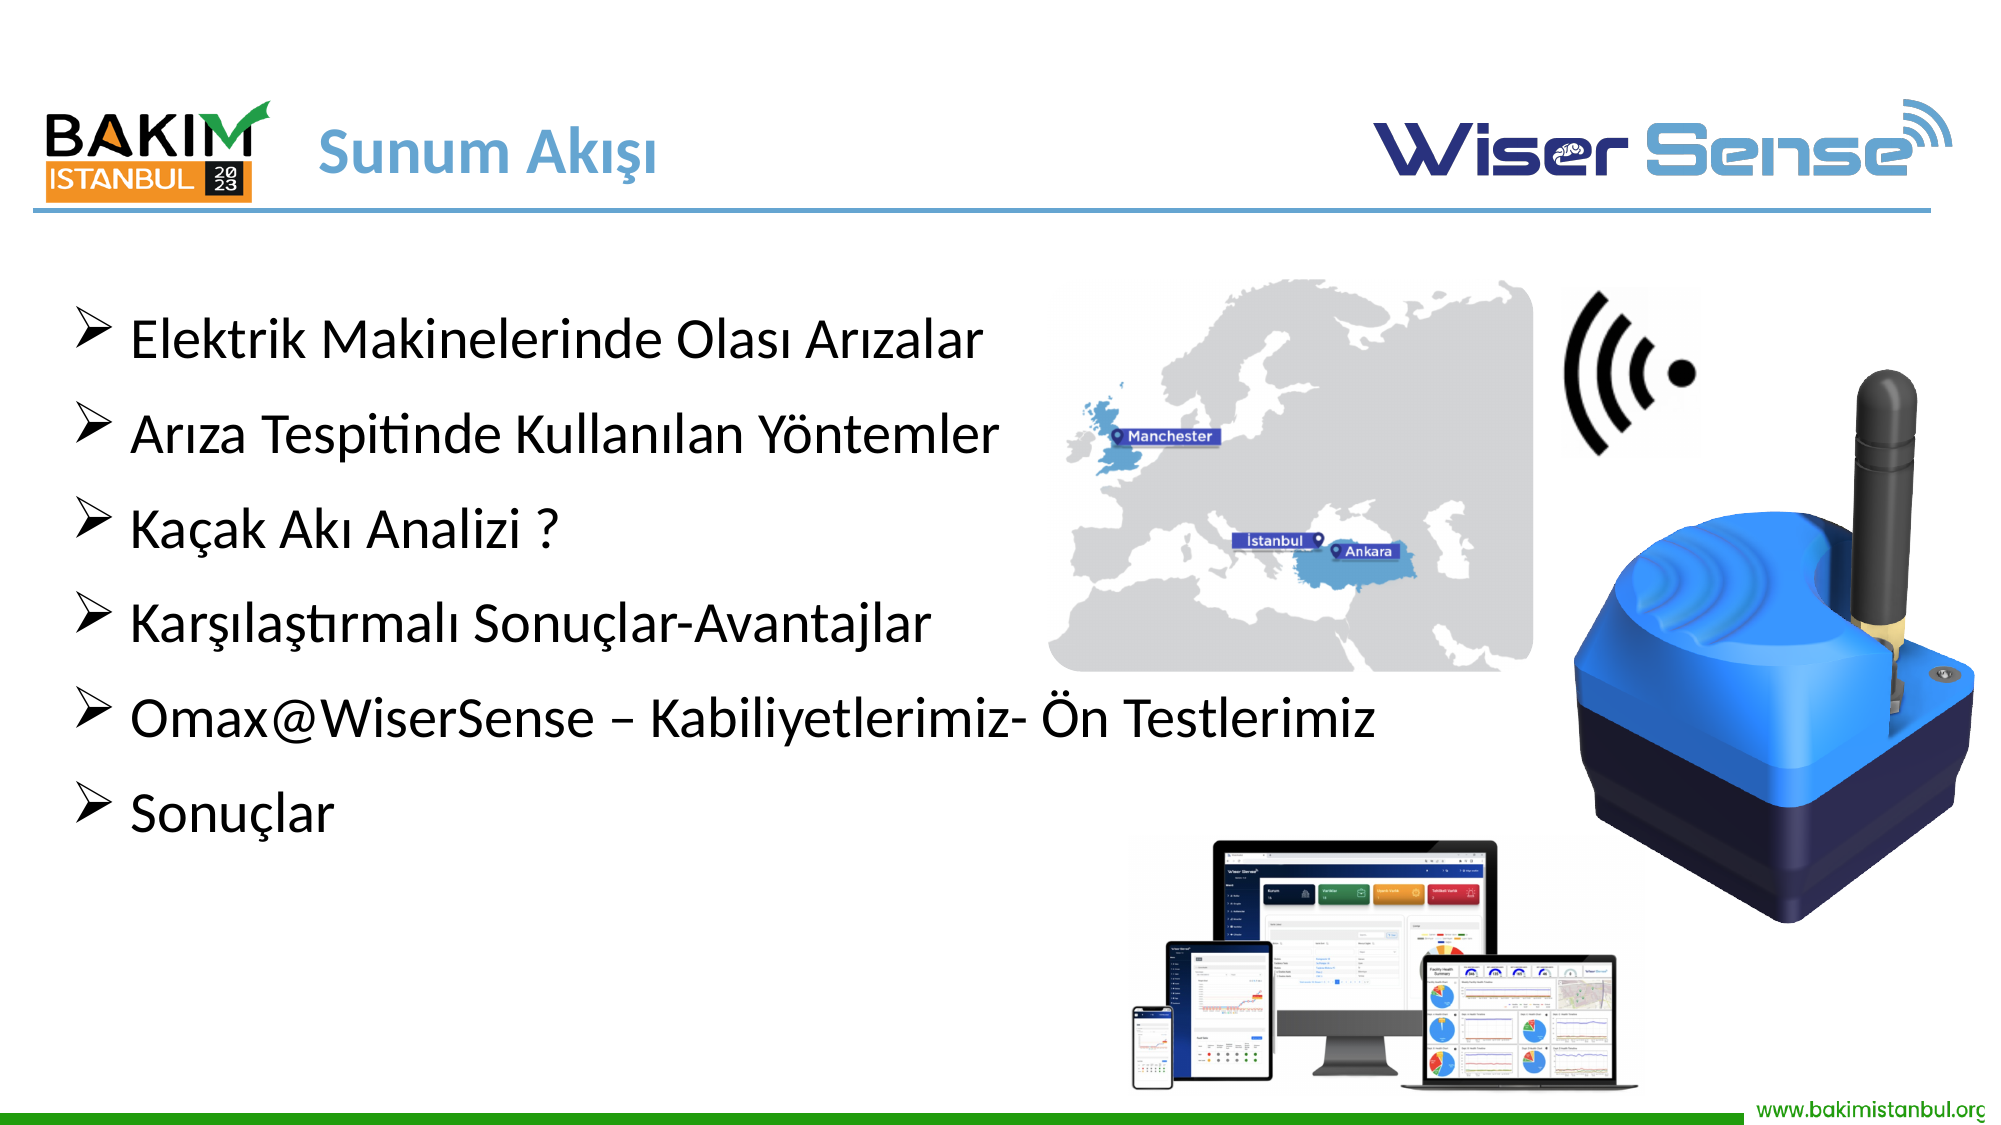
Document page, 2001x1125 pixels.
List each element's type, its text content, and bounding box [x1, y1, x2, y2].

picture [9, 10, 293, 307]
picture [1361, 83, 1967, 195]
picture [0, 1100, 1985, 1125]
text_box Elektrik Makinelerinde Olası Arızalar Arıza Tespitinde Kullanılan Yöntemler Kaçak Akı Analizi ? Karşılaştırmalı Sonuçlar-Avantajlar Omax@WiserSense – Kabiliyetlerimiz- Ön Testlerimiz Sonuçlar [56, 292, 1437, 852]
text_box Sunum Akışı [304, 98, 675, 194]
picture [1047, 279, 2000, 1096]
